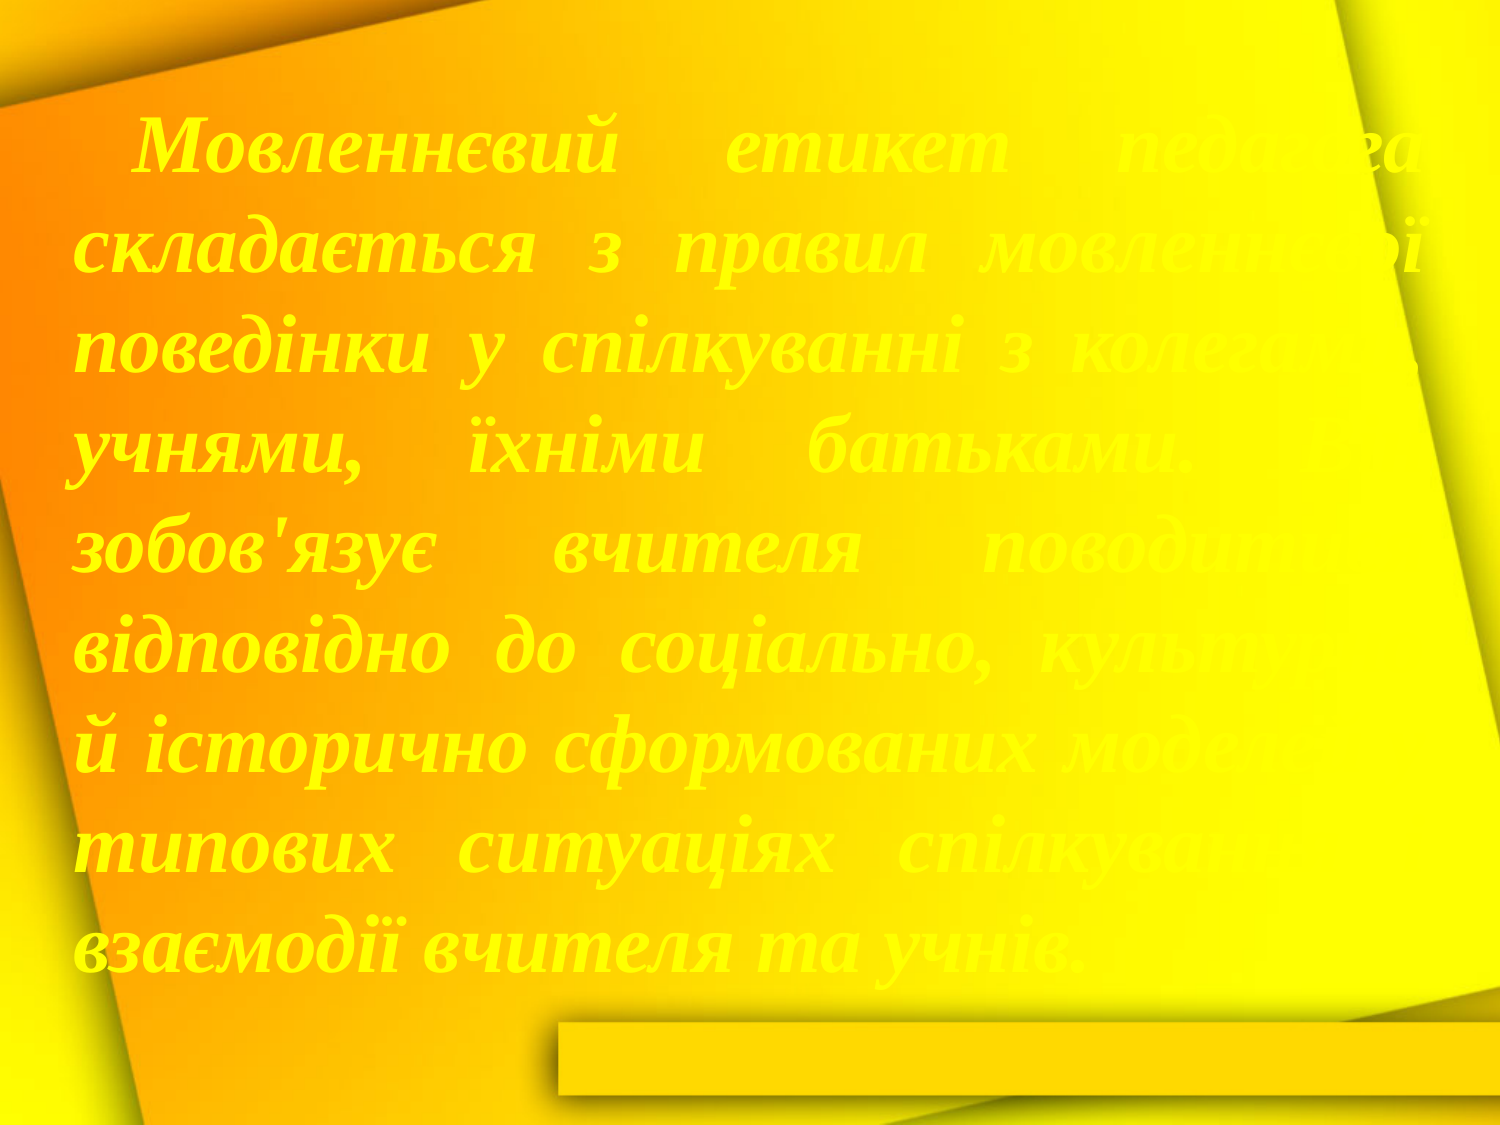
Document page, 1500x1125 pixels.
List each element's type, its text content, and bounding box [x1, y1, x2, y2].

list Мовленнєвий етикет педагога складається з правил мовленнєвої поведінки у спілкуванні з колегами, учнями, їхніми батьками. Він зобов'язує вчителя поводитися відповідно до соціально, культурно й історично сформованих моделей у типових ситуаціях спілкування і взаємодії вчителя та учнів. [58, 81, 1442, 1001]
picture [0, 0, 1500, 1125]
